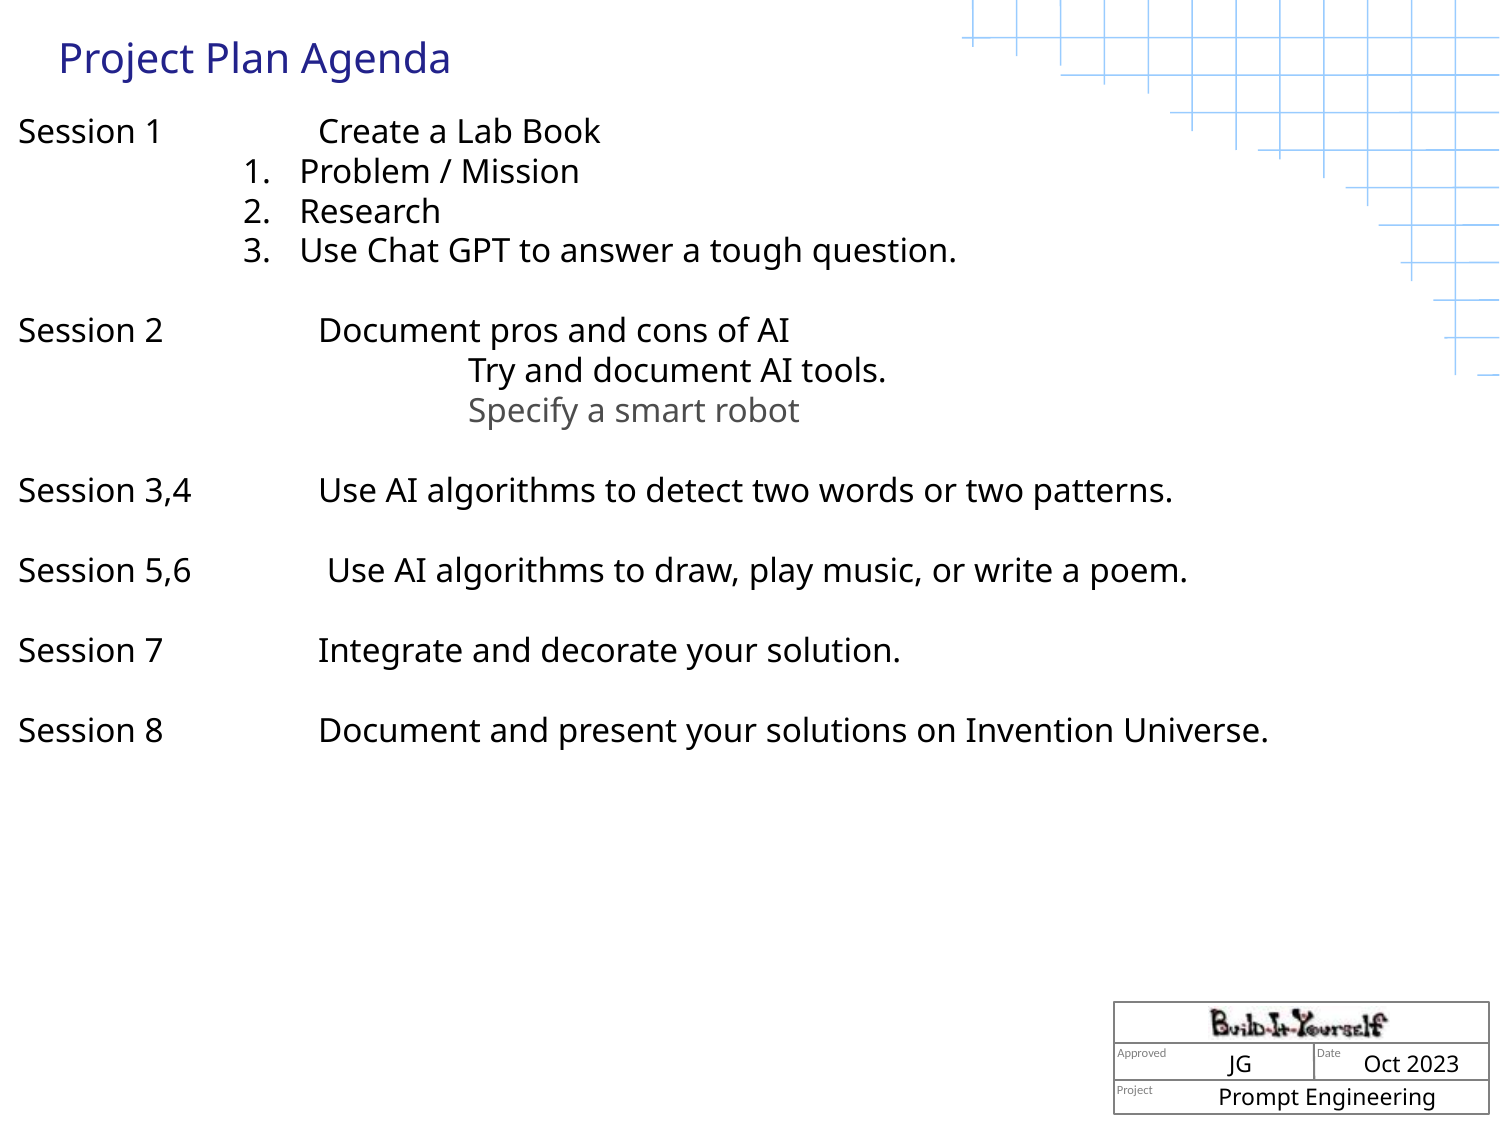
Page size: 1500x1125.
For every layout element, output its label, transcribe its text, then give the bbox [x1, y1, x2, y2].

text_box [1101, 1002, 1490, 1119]
text_box Session 1 Create a Lab Book Problem / Mission Research Use Chat GPT to answer a tough question. Session 2 Document pros and cons of AI Try and document AI tools. Specify a smart robot Session 3,4 Use AI algorithms to detect two words or two patterns. Session 5,6 Use AI algorithms to draw, play music, or write a poem. Session 7 Integrate and decorate your solution. Session 8 Document and present your solutions on Invention Universe. [3, 102, 1286, 876]
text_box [961, 0, 1500, 376]
text_box Project Plan Agenda [43, 24, 961, 88]
